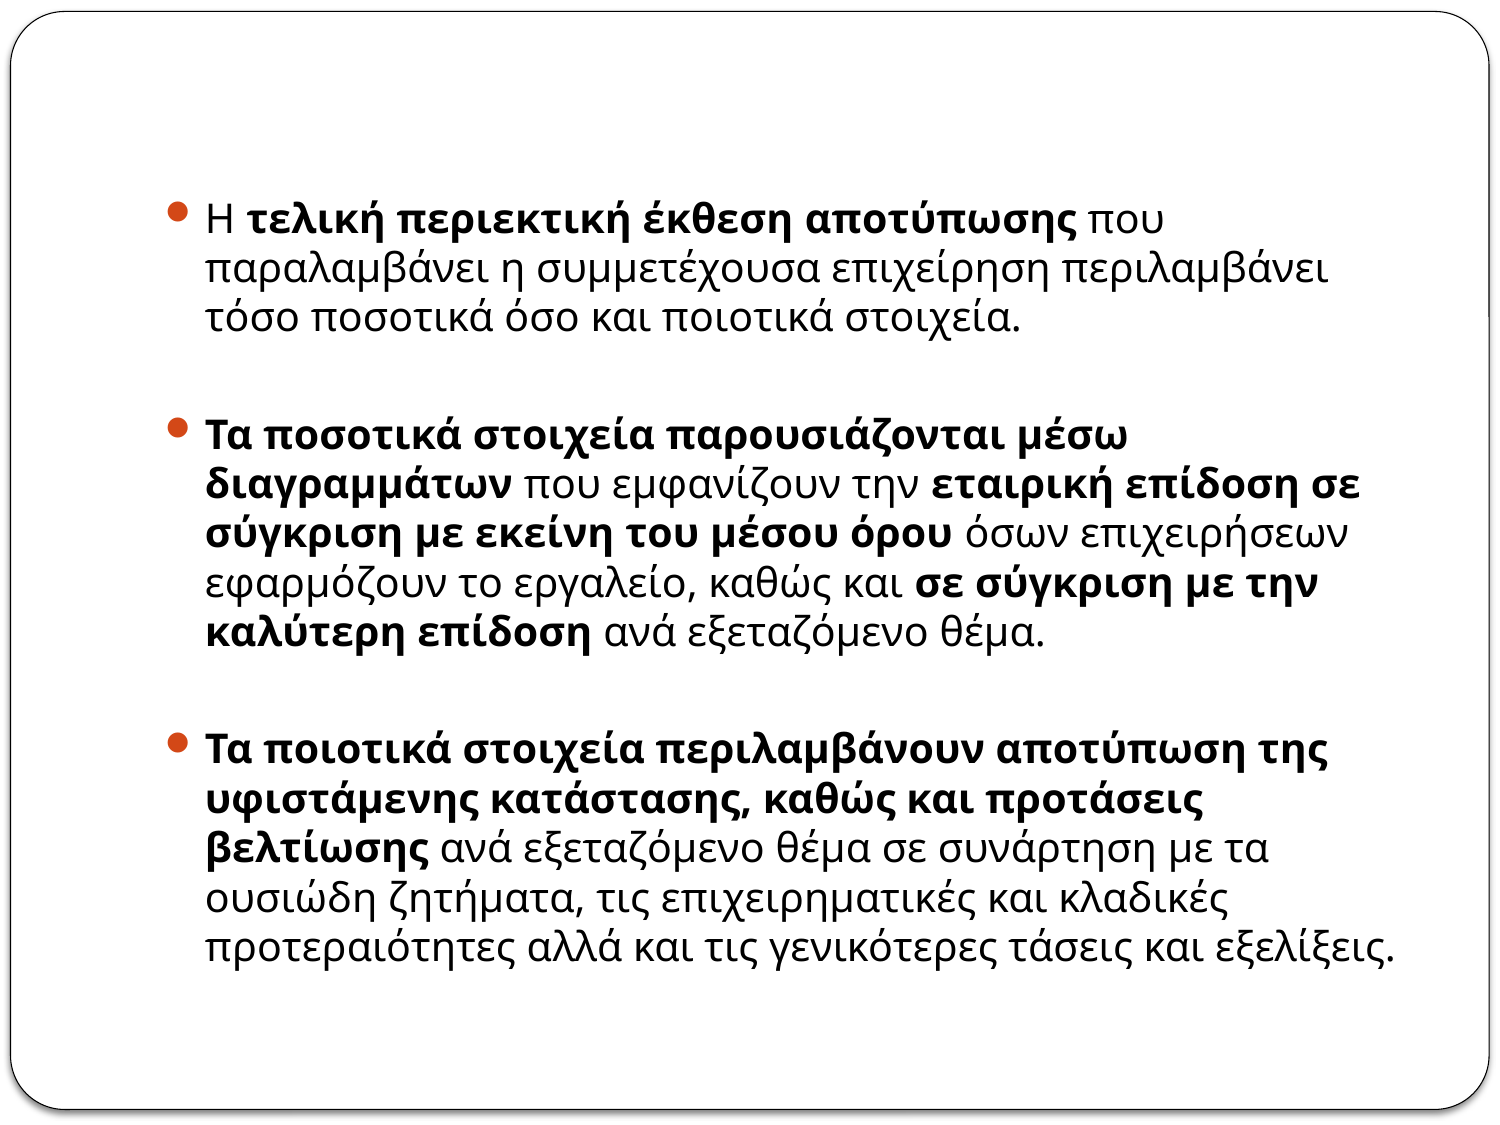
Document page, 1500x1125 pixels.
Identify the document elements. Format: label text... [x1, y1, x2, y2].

list Η τελική περιεκτική έκθεση αποτύπωσης που παραλαμβάνει η συμμετέχουσα επιχείρηση περιλαμβάνει τόσο ποσοτικά όσο και ποιοτικά στοιχεία. Τα ποσοτικά στοιχεία παρουσιάζονται μέσω διαγραμμάτων που εμφανίζουν την εταιρική επίδοση σε σύγκριση με εκείνη του μέσου όρου όσων επιχειρήσεων εφαρμόζουν το εργαλείο, καθώς και σε σύγκριση με την καλύτερη επίδοση ανά εξεταζόμενο θέμα. Τα ποιοτικά στοιχεία περιλαμβάνουν αποτύπωση της υφιστάμενης κατάστασης, καθώς και προτάσεις βελτίωσης ανά εξεταζόμενο θέμα σε συνάρτηση με τα ουσιώδη ζητήματα, τις επιχειρηματικές και κλαδικές προτεραιότητες αλλά και τις γενικότερες τάσεις και εξελίξεις. [150, 184, 1425, 1035]
